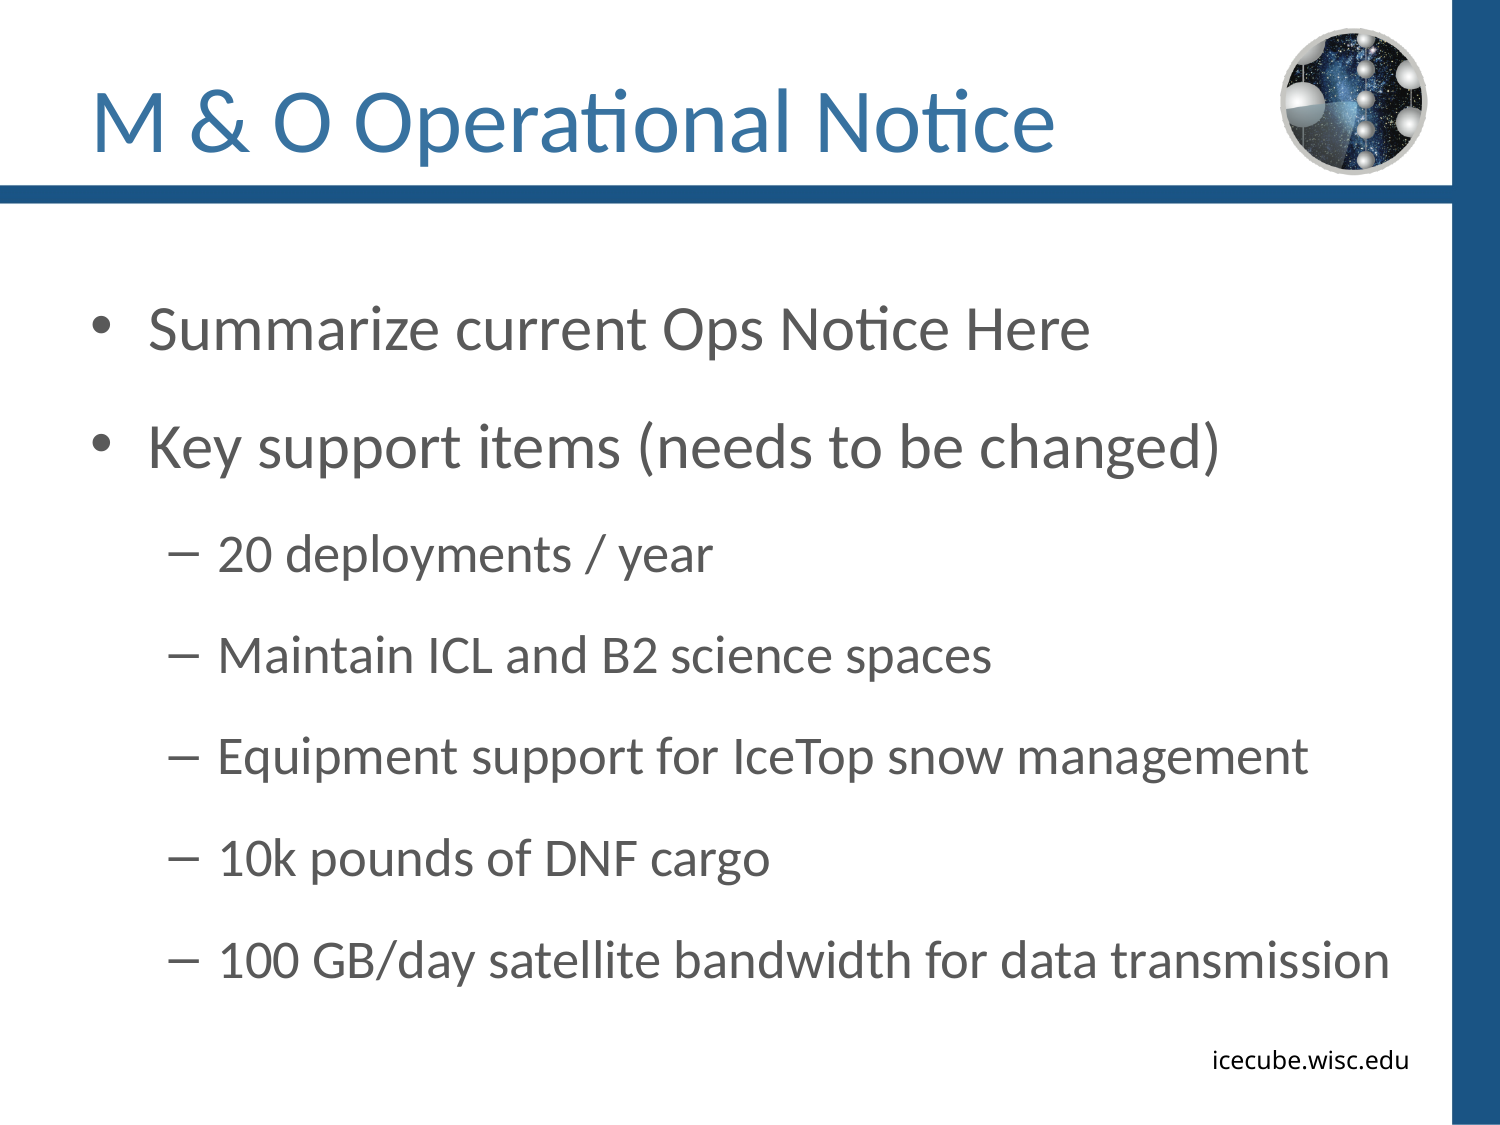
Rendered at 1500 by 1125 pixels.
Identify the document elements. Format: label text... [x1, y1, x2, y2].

list Summarize current Ops Notice Here Key support items (needs to be changed) 20 deployments / year Maintain ICL and B2 science spaces Equipment support for IceTop snow management 10k pounds of DNF cargo 100 GB/day satellite bandwidth for data transmission [75, 262, 1425, 1005]
title M & O Operational Notice [75, 45, 1425, 188]
picture [0, 0, 1500, 1125]
